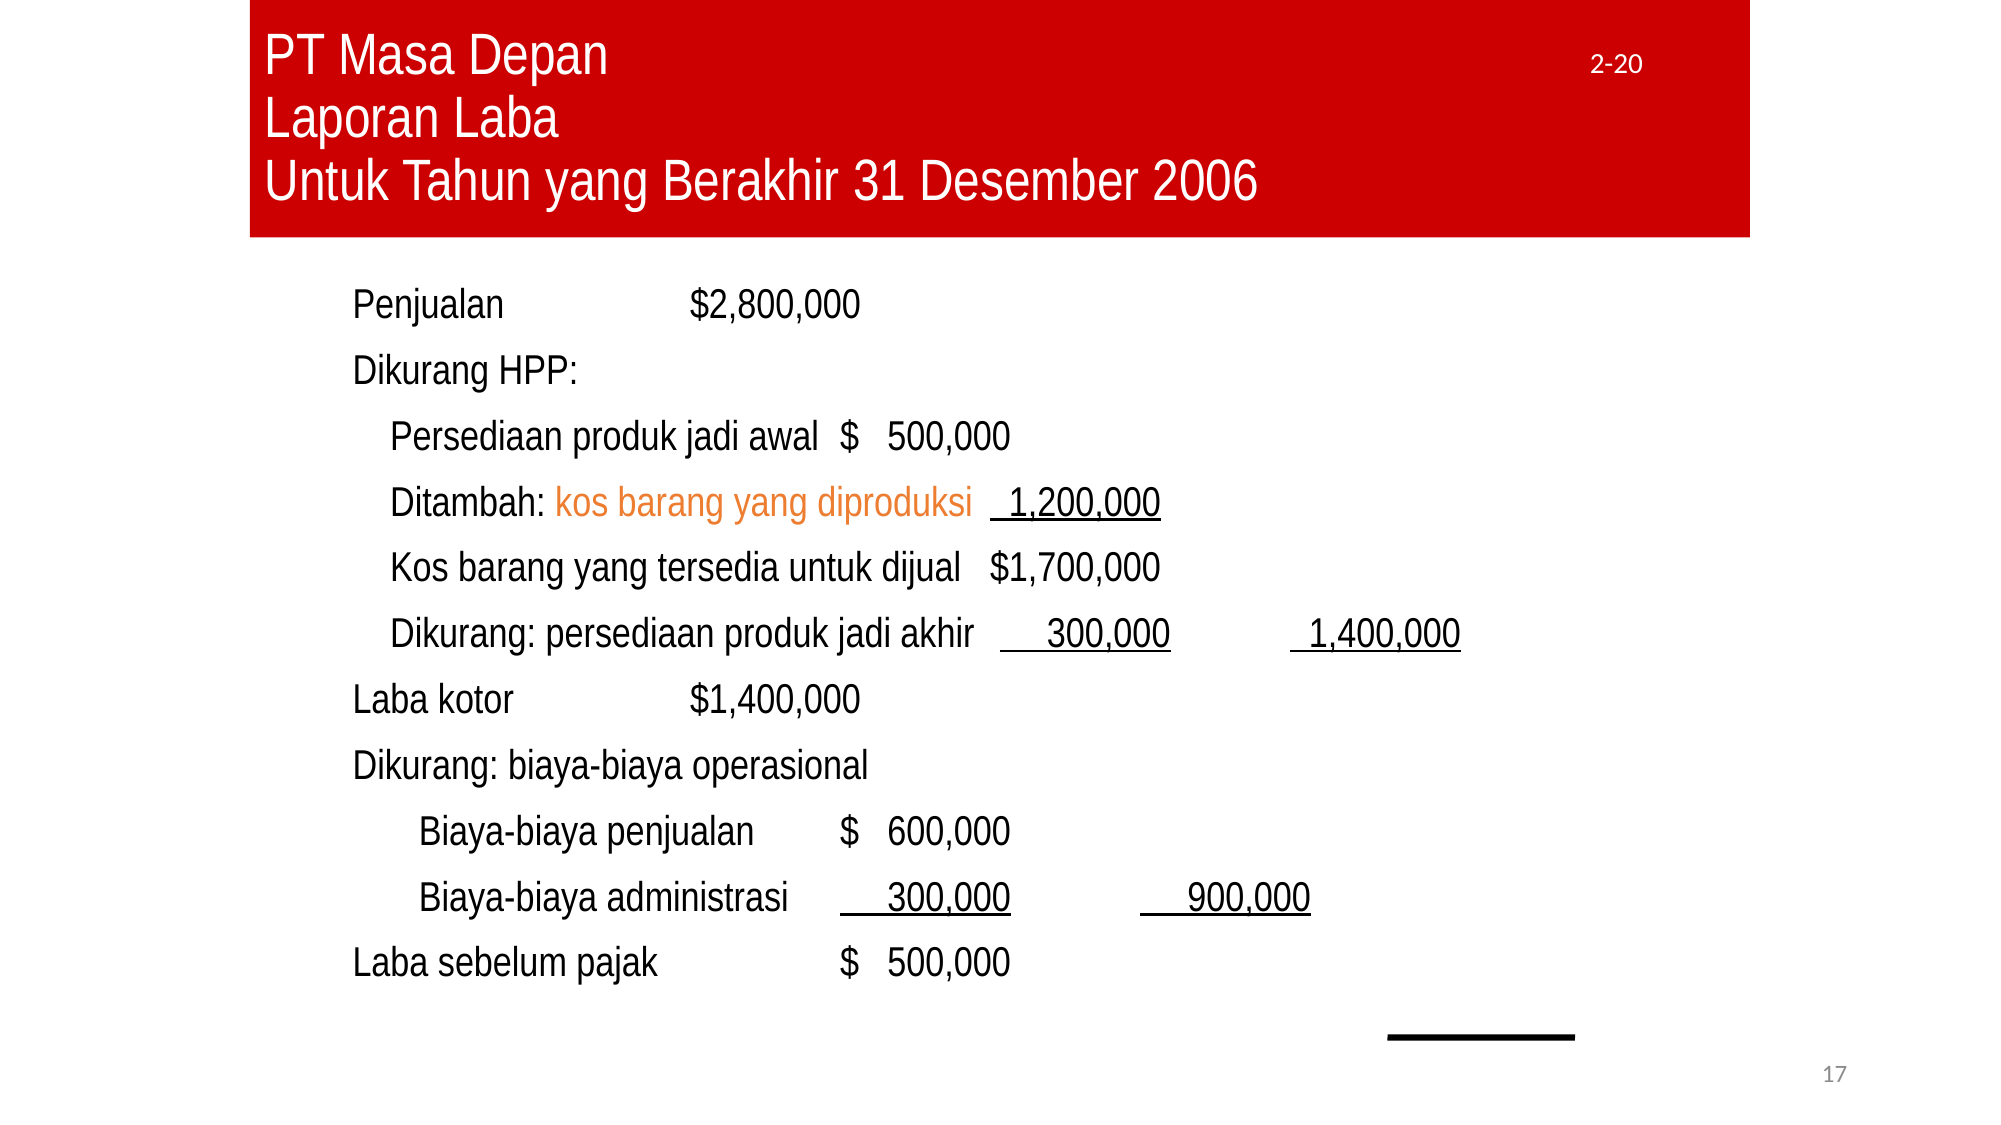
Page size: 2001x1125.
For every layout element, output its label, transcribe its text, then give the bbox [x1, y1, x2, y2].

title PT Masa Depan Laporan Laba Untuk Tahun yang Berakhir 31 Desember 2006 [249, 0, 1750, 238]
slide_number 17 [1412, 1042, 1863, 1103]
list Penjualan $2,800,000 Dikurang HPP: Persediaan produk jadi awal $ 500,000 Ditambah: kos barang yang diproduksi 1,200,000 Kos barang yang tersedia untuk dijual $1,700,000 Dikurang: persediaan produk jadi akhir 300,000 1,400,000 Laba kotor $1,400,000 Dikurang: biaya-biaya operasional Biaya-biaya penjualan $ 600,000 Biaya-biaya administrasi 300,000 900,000 Laba sebelum pajak $ 500,000 [337, 275, 1709, 1035]
text_box 2-20 [1575, 37, 1750, 88]
